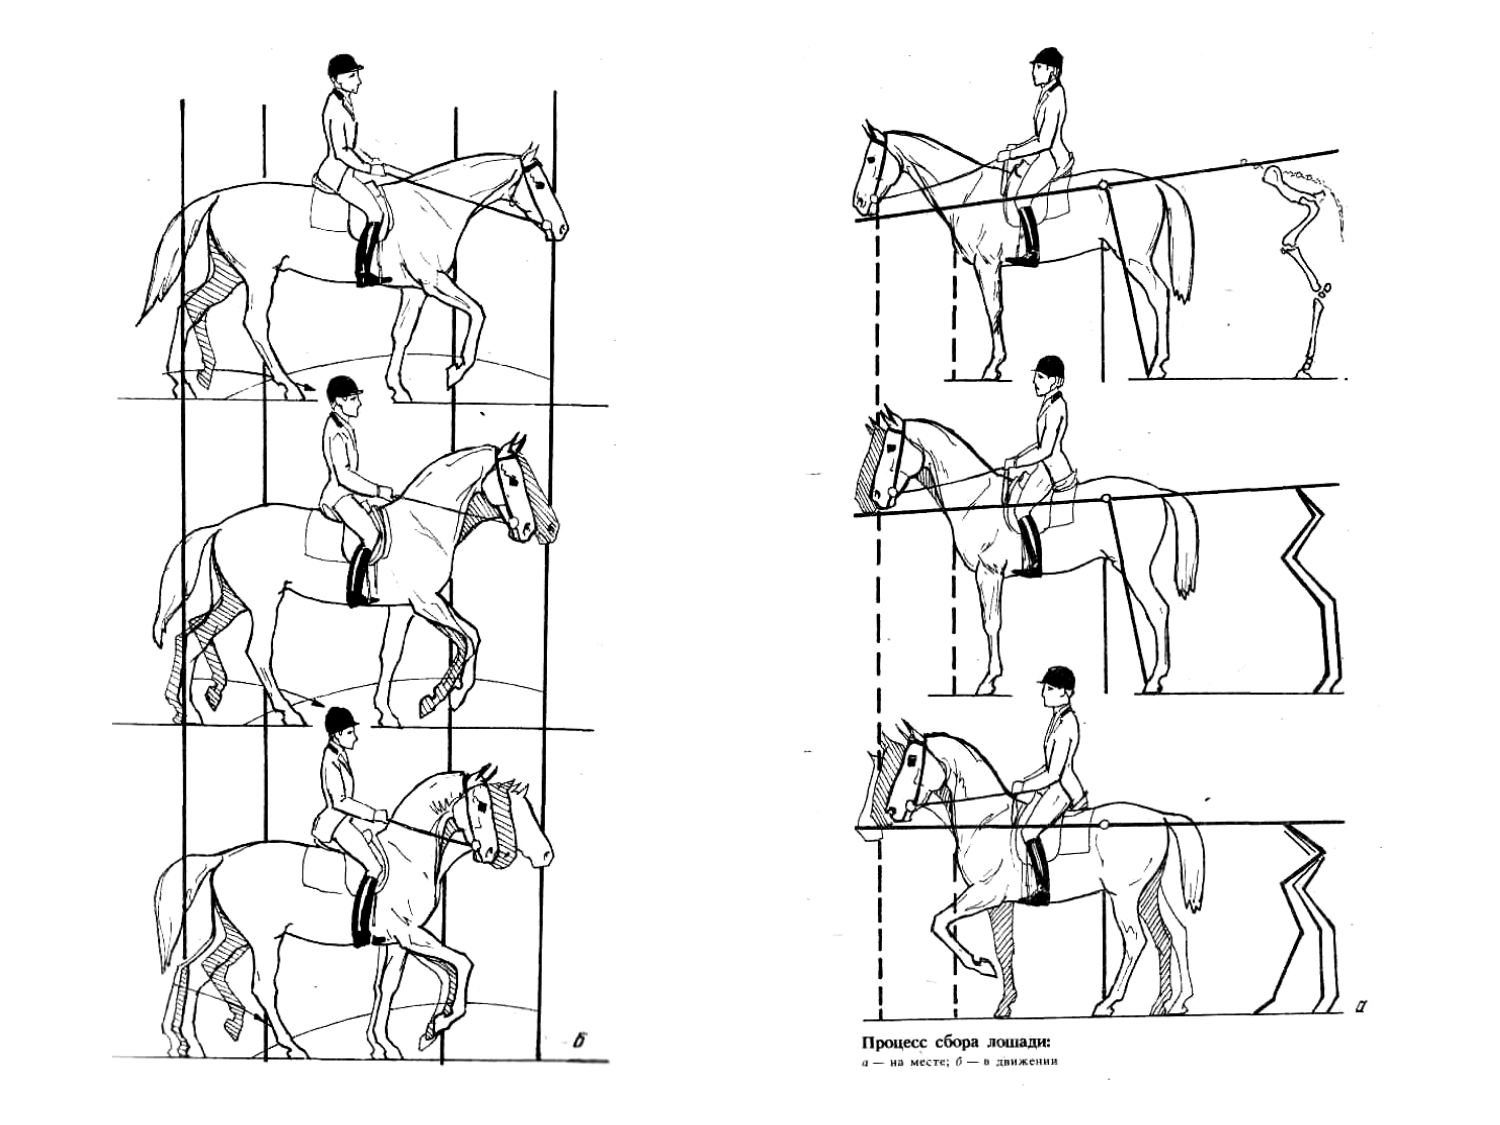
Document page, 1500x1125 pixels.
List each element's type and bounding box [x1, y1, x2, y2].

picture [111, 2, 616, 1095]
picture [796, 31, 1383, 1095]
